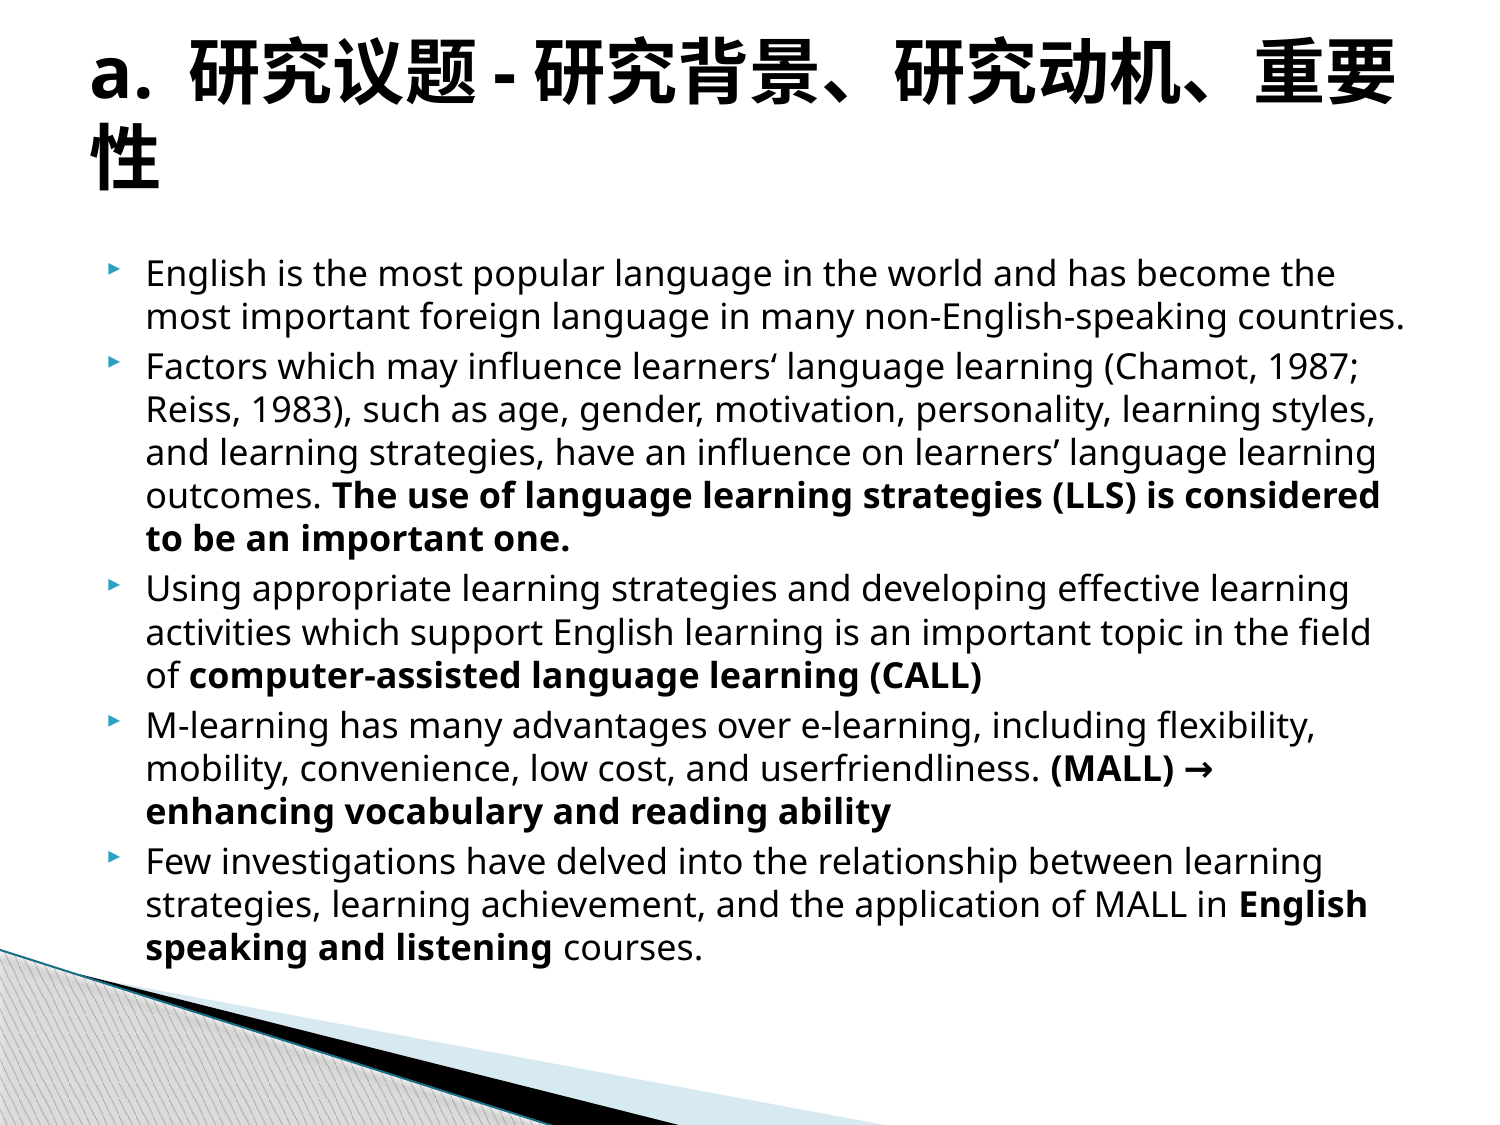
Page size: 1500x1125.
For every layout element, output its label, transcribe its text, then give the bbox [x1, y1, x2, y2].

title a. 研究议题-研究背景、研究动机、重要性 [75, 19, 1425, 207]
list English is the most popular language in the world and has become the most important foreign language in many non-English-speaking countries. Factors which may influence learners‘ language learning (Chamot, 1987; Reiss, 1983), such as age, gender, motivation, personality, learning styles, and learning strategies, have an influence on learners’ language learning outcomes. The use of language learning strategies (LLS) is considered to be an important one. Using appropriate learning strategies and developing effective learning activities which support English learning is an important topic in the field of computer-assisted language learning (CALL) M-learning has many advantages over e-learning, including flexibility, mobility, convenience, low cost, and userfriendliness. (MALL) → enhancing vocabulary and reading ability Few investigations have delved into the relationship between learning strategies, learning achievement, and the application of MALL in English speaking and listening courses. [75, 243, 1425, 986]
